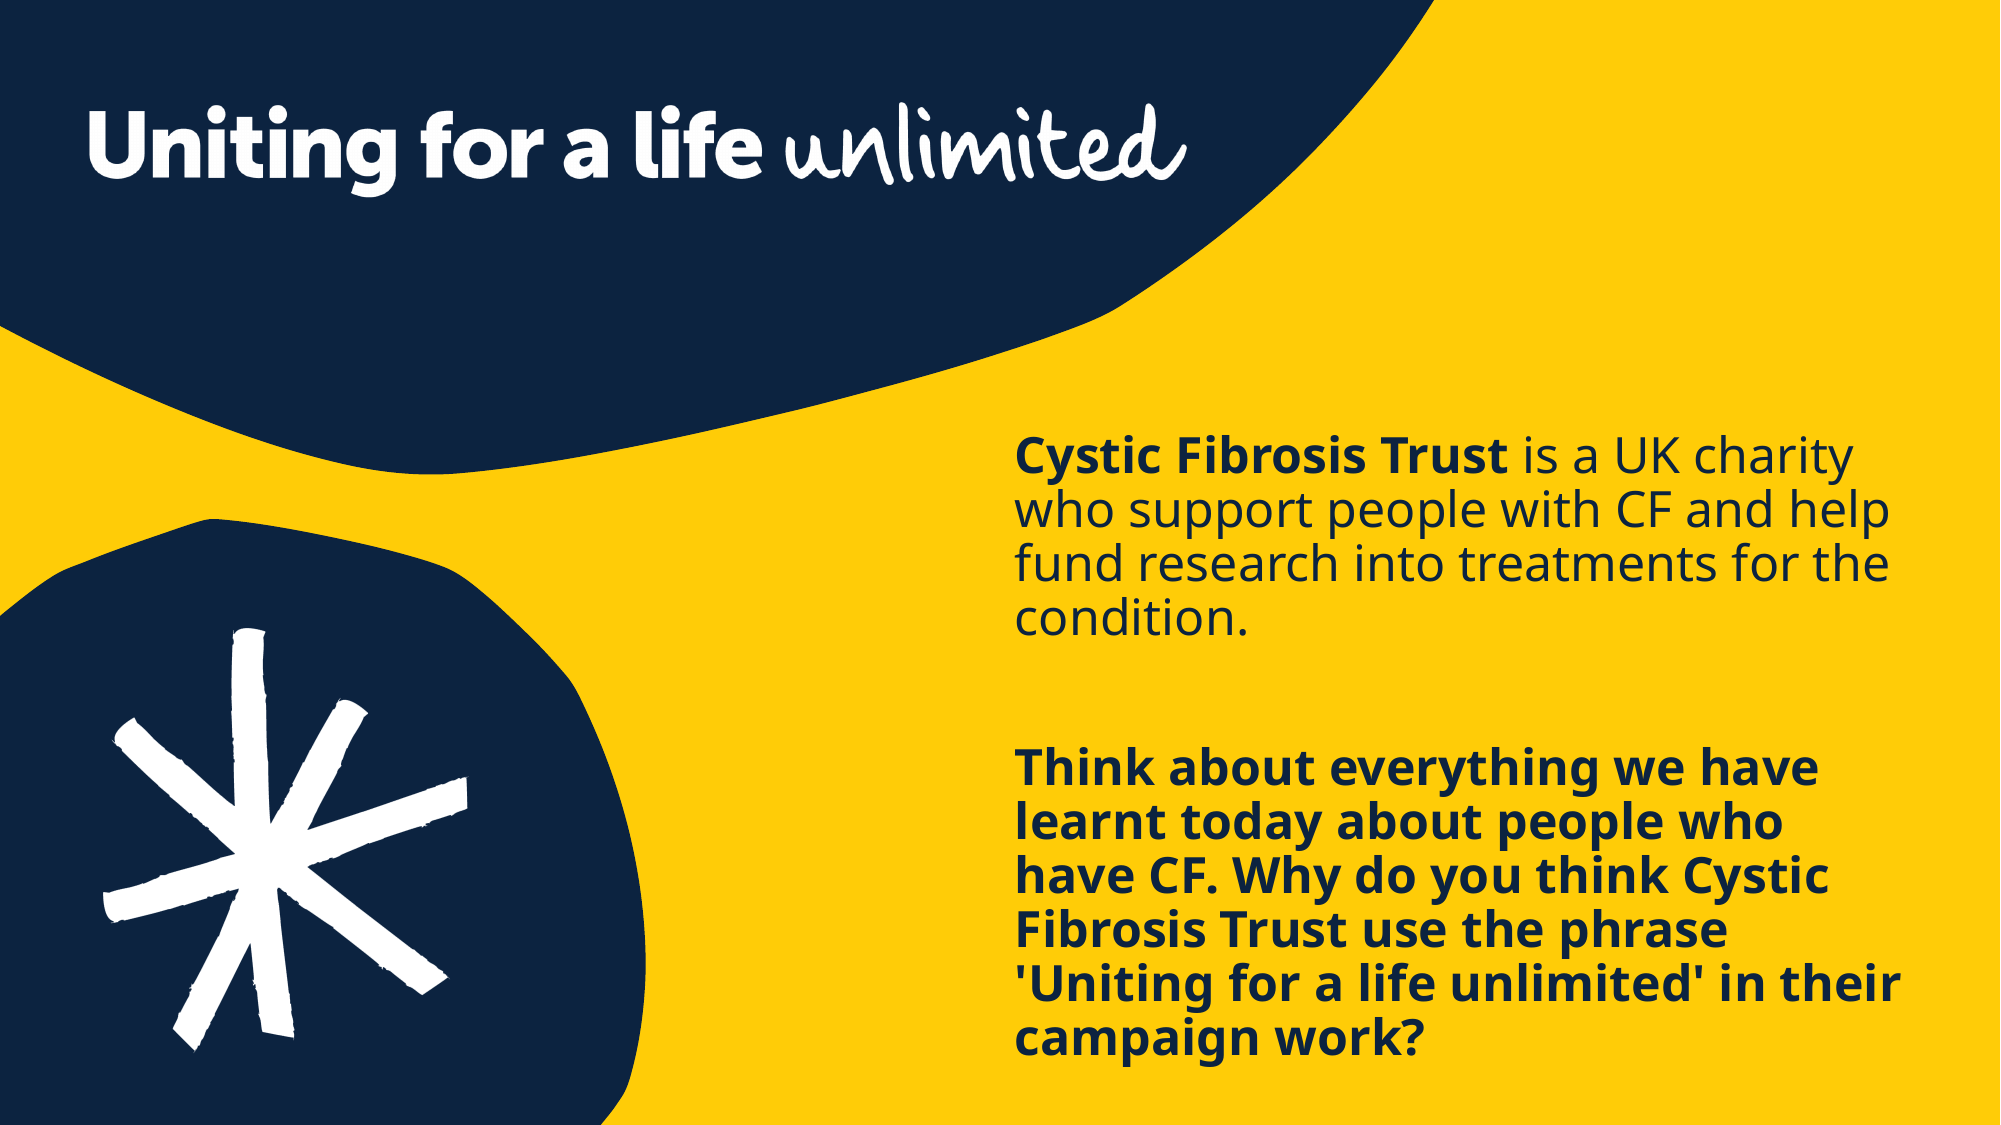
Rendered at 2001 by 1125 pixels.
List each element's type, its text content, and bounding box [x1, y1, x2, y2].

list Cystic Fibrosis Trust is a UK charity who support people with CF and help fund research into treatments for the condition. Think about everything we have learnt today about people who have CF. Why do you think Cystic Fibrosis Trust use the phrase 'Uniting for a life unlimited' in their campaign work? [999, 423, 1929, 1096]
picture [80, 96, 1193, 203]
picture [80, 621, 476, 1055]
text_box [0, 519, 646, 1125]
text_box [0, 0, 1434, 475]
